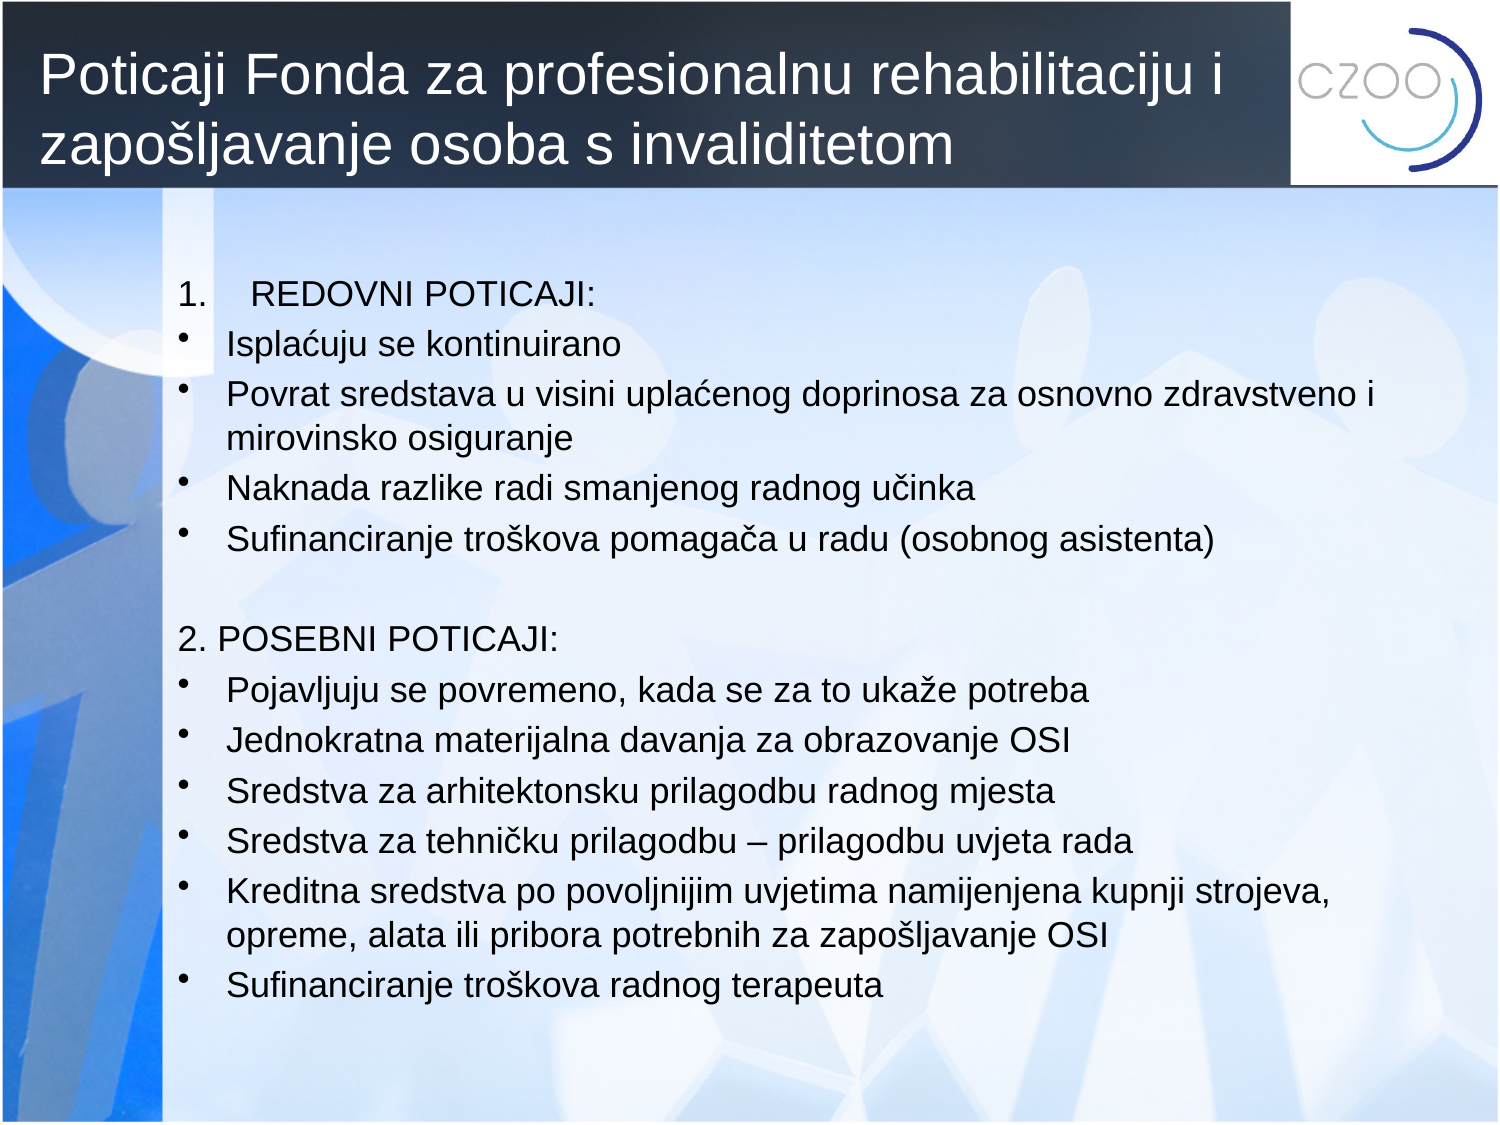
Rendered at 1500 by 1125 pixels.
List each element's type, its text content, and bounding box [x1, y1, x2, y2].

title Poticaji Fonda za profesionalnu rehabilitaciju i zapošljavanje osoba s invaliditetom [24, 37, 1285, 176]
picture [0, 0, 1500, 1125]
list REDOVNI POTICAJI: Isplaćuju se kontinuirano Povrat sredstava u visini uplaćenog doprinosa za osnovno zdravstveno i mirovinsko osiguranje Naknada razlike radi smanjenog radnog učinka Sufinanciranje troškova pomagača u radu (osobnog asistenta) 2. POSEBNI POTICAJI: Pojavljuju se povremeno, kada se za to ukaže potreba Jednokratna materijalna davanja za obrazovanje OSI Sredstva za arhitektonsku prilagodbu radnog mjesta Sredstva za tehničku prilagodbu – prilagodbu uvjeta rada Kreditna sredstva po povoljnijim uvjetima namijenjena kupnji strojeva, opreme, alata ili pribora potrebnih za zapošljavanje OSI Sufinanciranje troškova radnog terapeuta [162, 262, 1476, 1013]
